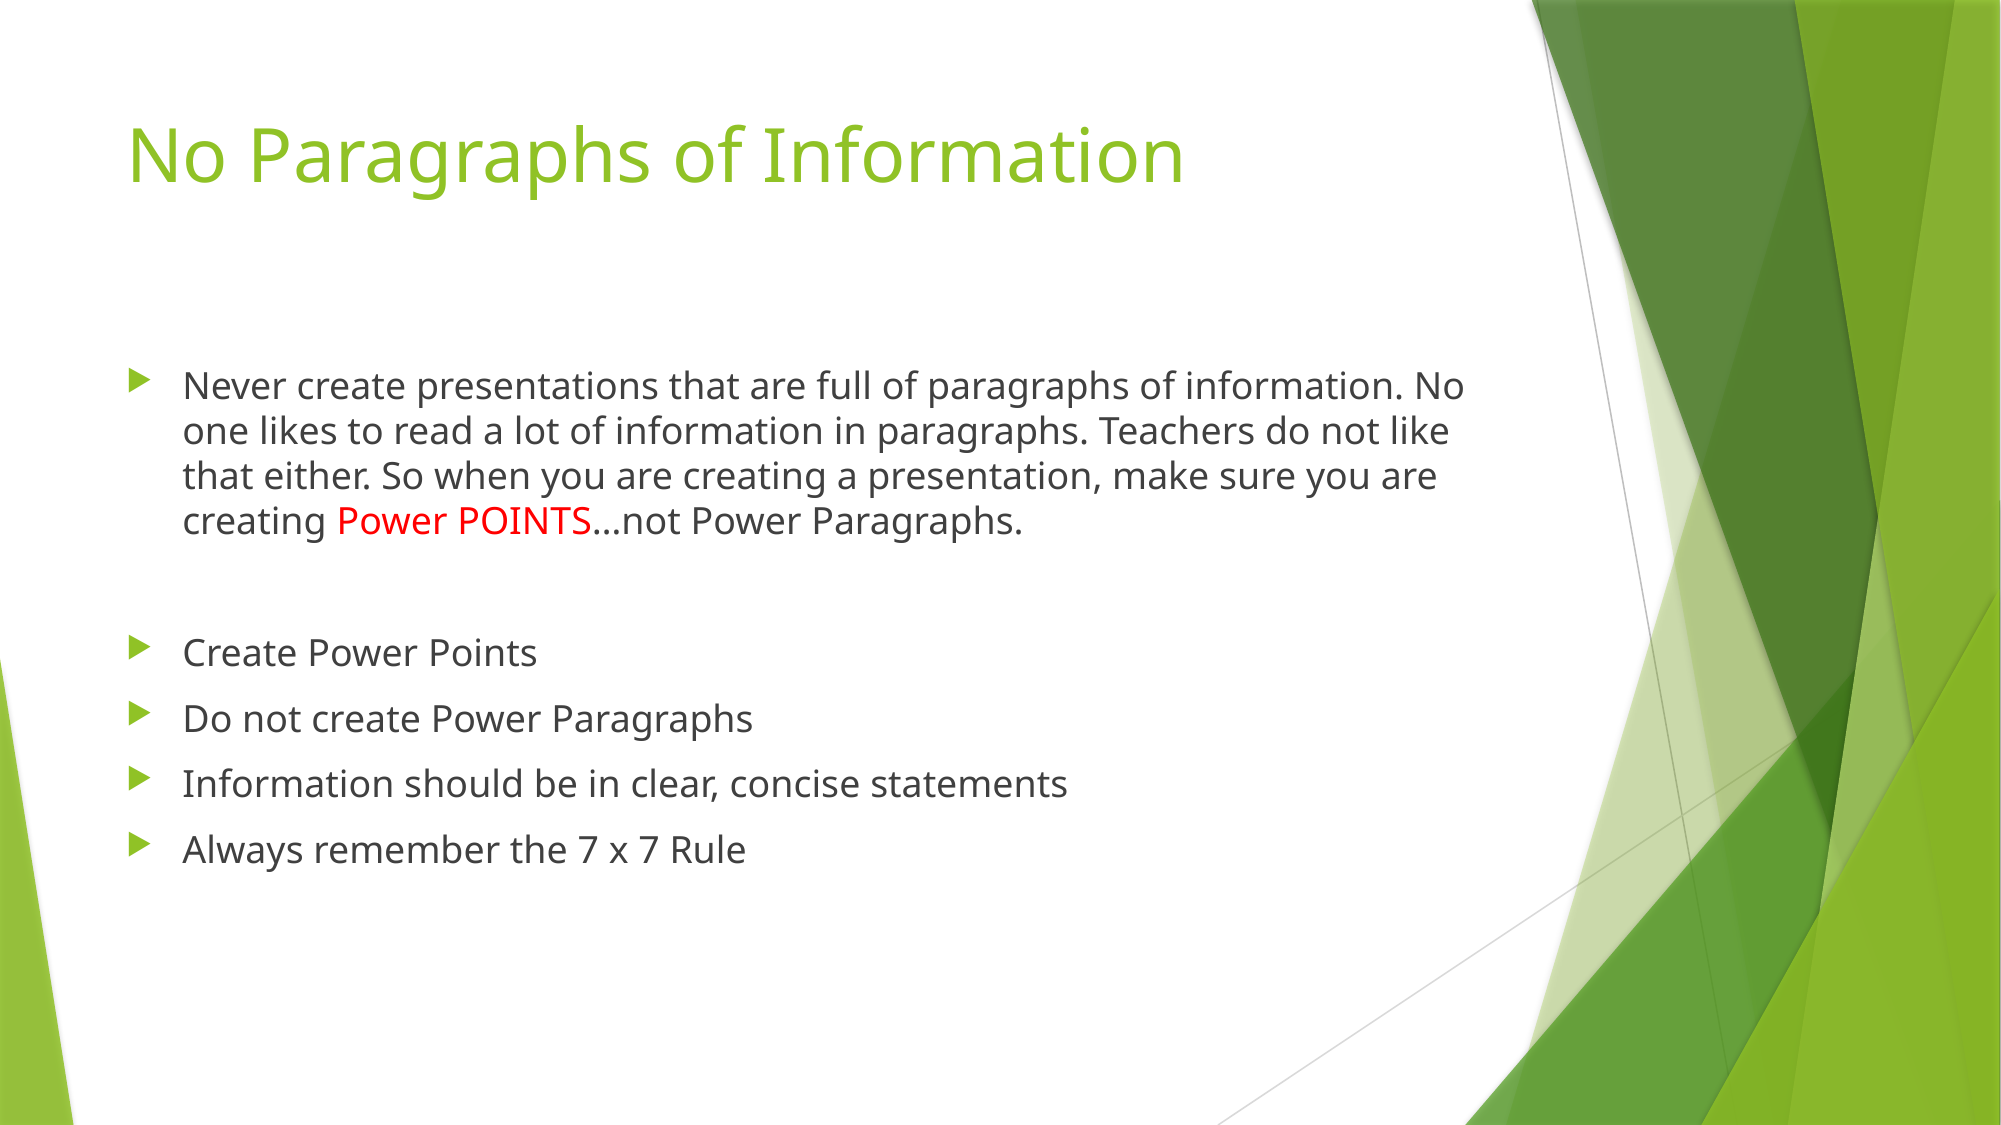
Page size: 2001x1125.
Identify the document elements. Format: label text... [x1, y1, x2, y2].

title No Paragraphs of Information [111, 99, 1522, 317]
list Never create presentations that are full of paragraphs of information. No one likes to read a lot of information in paragraphs. Teachers do not like that either. So when you are creating a presentation, make sure you are creating Power POINTS…not Power Paragraphs. Create Power Points Do not create Power Paragraphs Information should be in clear, concise statements Always remember the 7 x 7 Rule [111, 354, 1522, 992]
